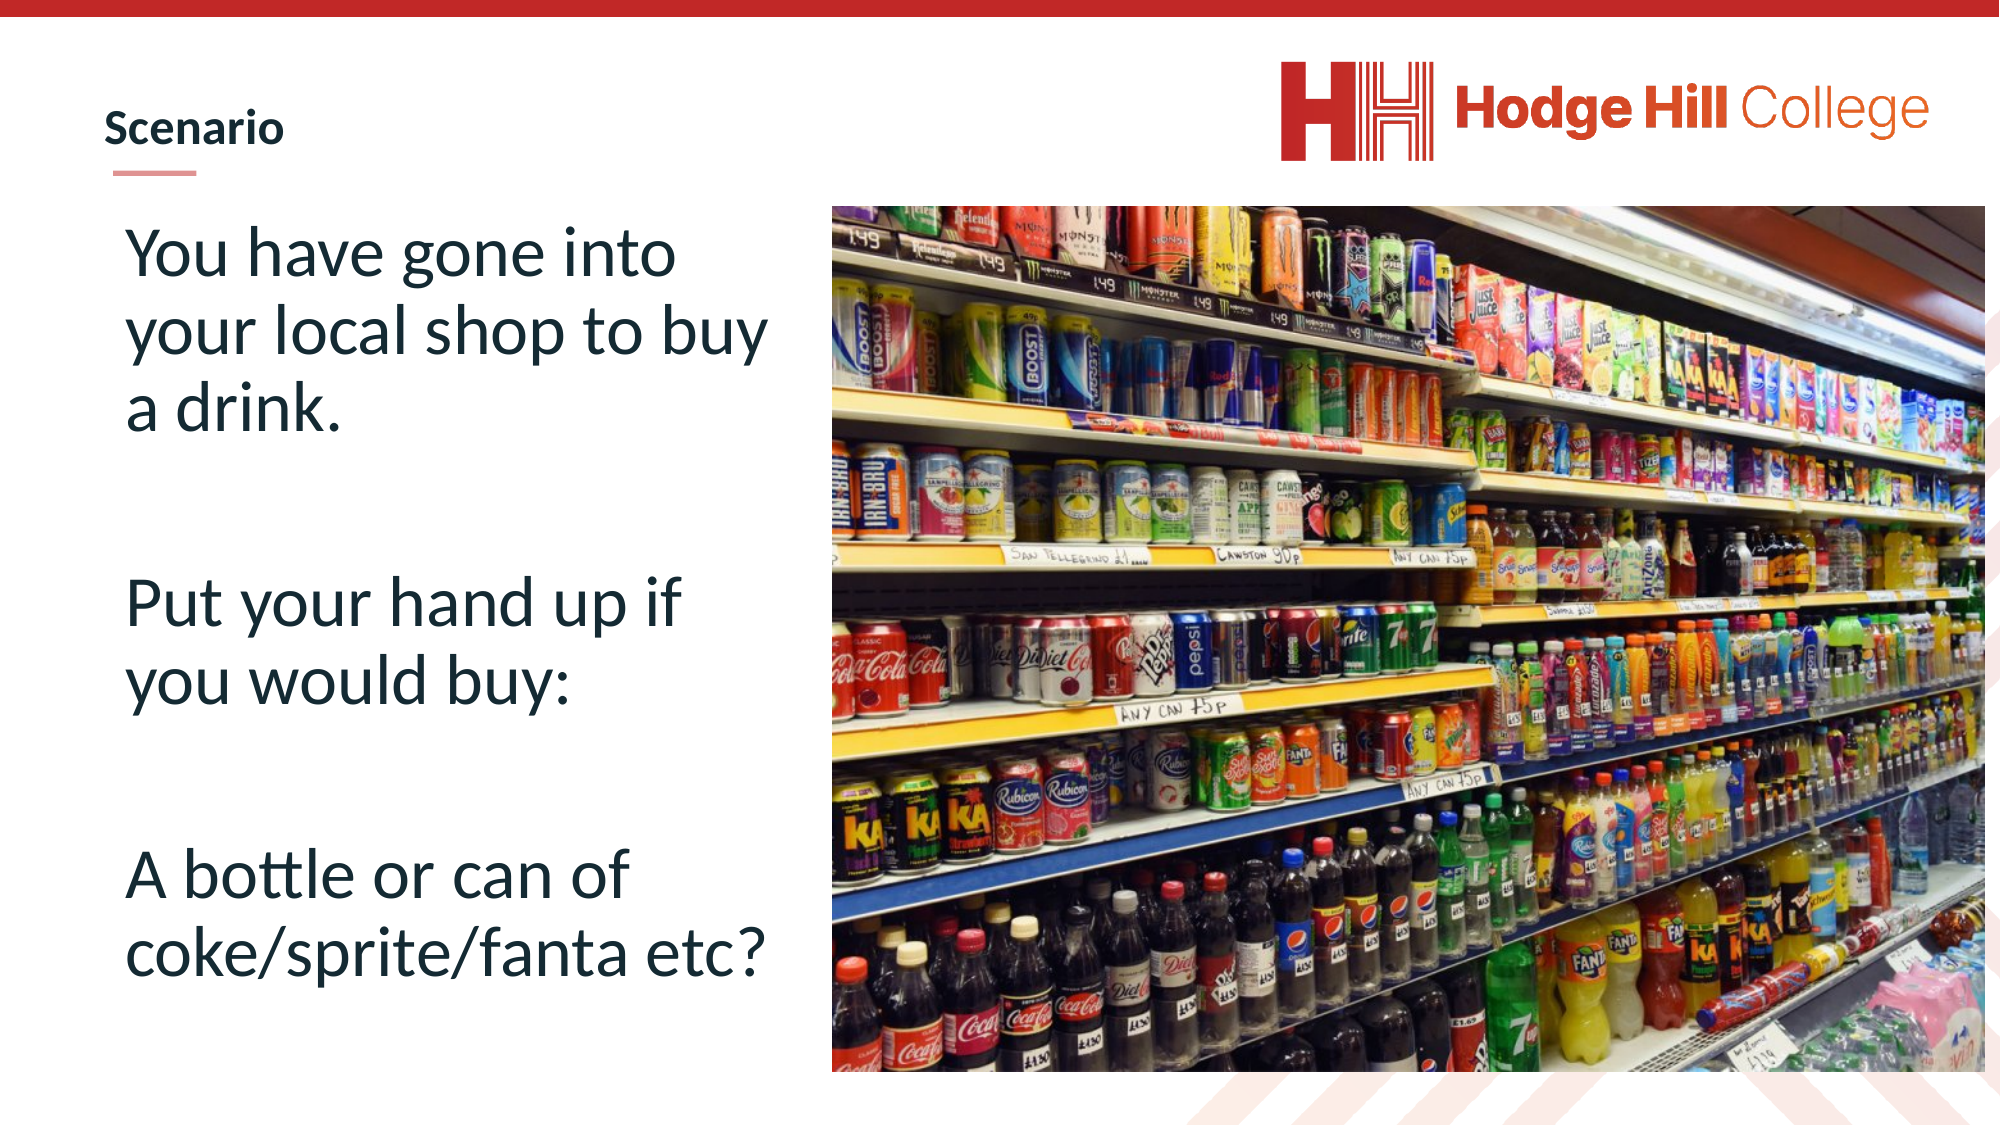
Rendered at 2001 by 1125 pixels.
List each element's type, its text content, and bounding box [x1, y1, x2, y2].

title Scenario [102, 29, 1091, 219]
picture [1280, 61, 1929, 161]
list You have gone into your local shop to buy a drink. Put your hand up if you would buy: A bottle or can of coke/sprite/fanta etc? [110, 219, 791, 1046]
picture [832, 198, 2000, 1125]
picture [0, 0, 1999, 17]
